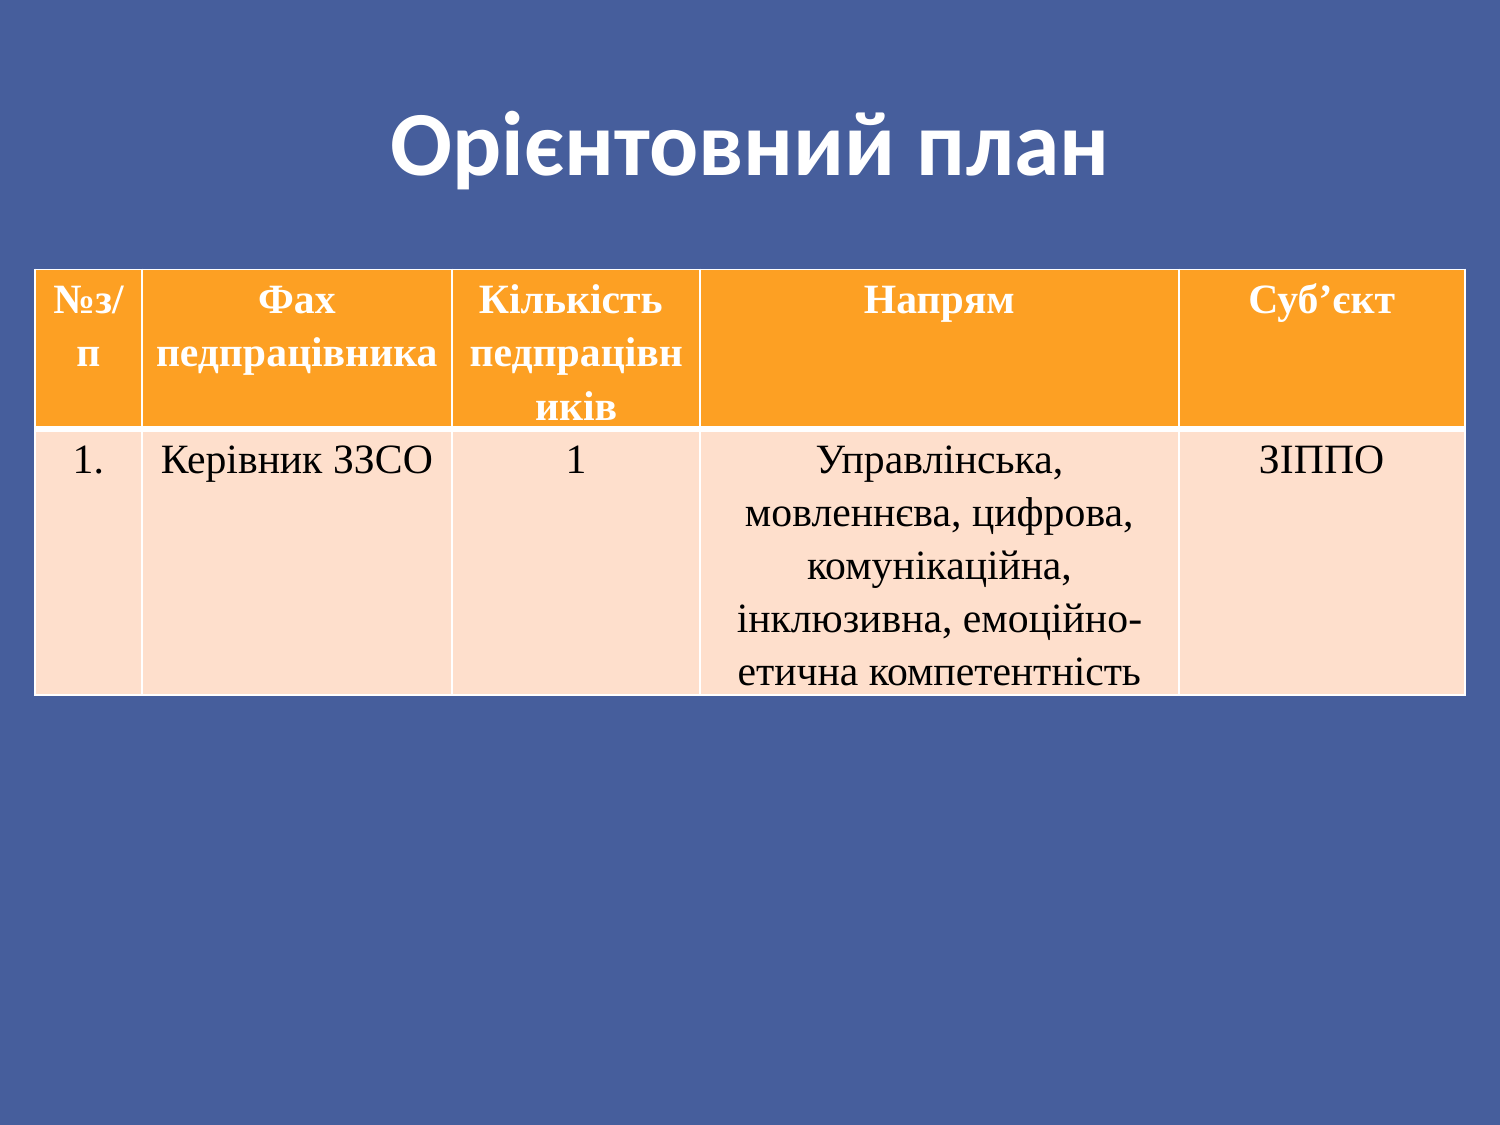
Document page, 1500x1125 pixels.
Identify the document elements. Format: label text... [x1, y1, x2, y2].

title Орієнтовний план [75, 45, 1425, 233]
table_header №з/п [36, 270, 141, 426]
table_header Фах педпрацівника [143, 270, 451, 426]
table_header Суб’єкт [1180, 270, 1464, 426]
table_header Кількість педпрацівників [453, 270, 699, 426]
table_cell 1 [453, 432, 699, 694]
table_header Напрям [701, 270, 1178, 426]
table_cell ЗІППО [1180, 432, 1464, 694]
table_cell 1. [36, 432, 141, 694]
table_cell Керівник ЗЗСО [143, 432, 451, 694]
table_cell Управлінська, мовленнєва, цифрова, комунікаційна, інклюзивна, емоційно-етична компетентність [701, 432, 1178, 694]
